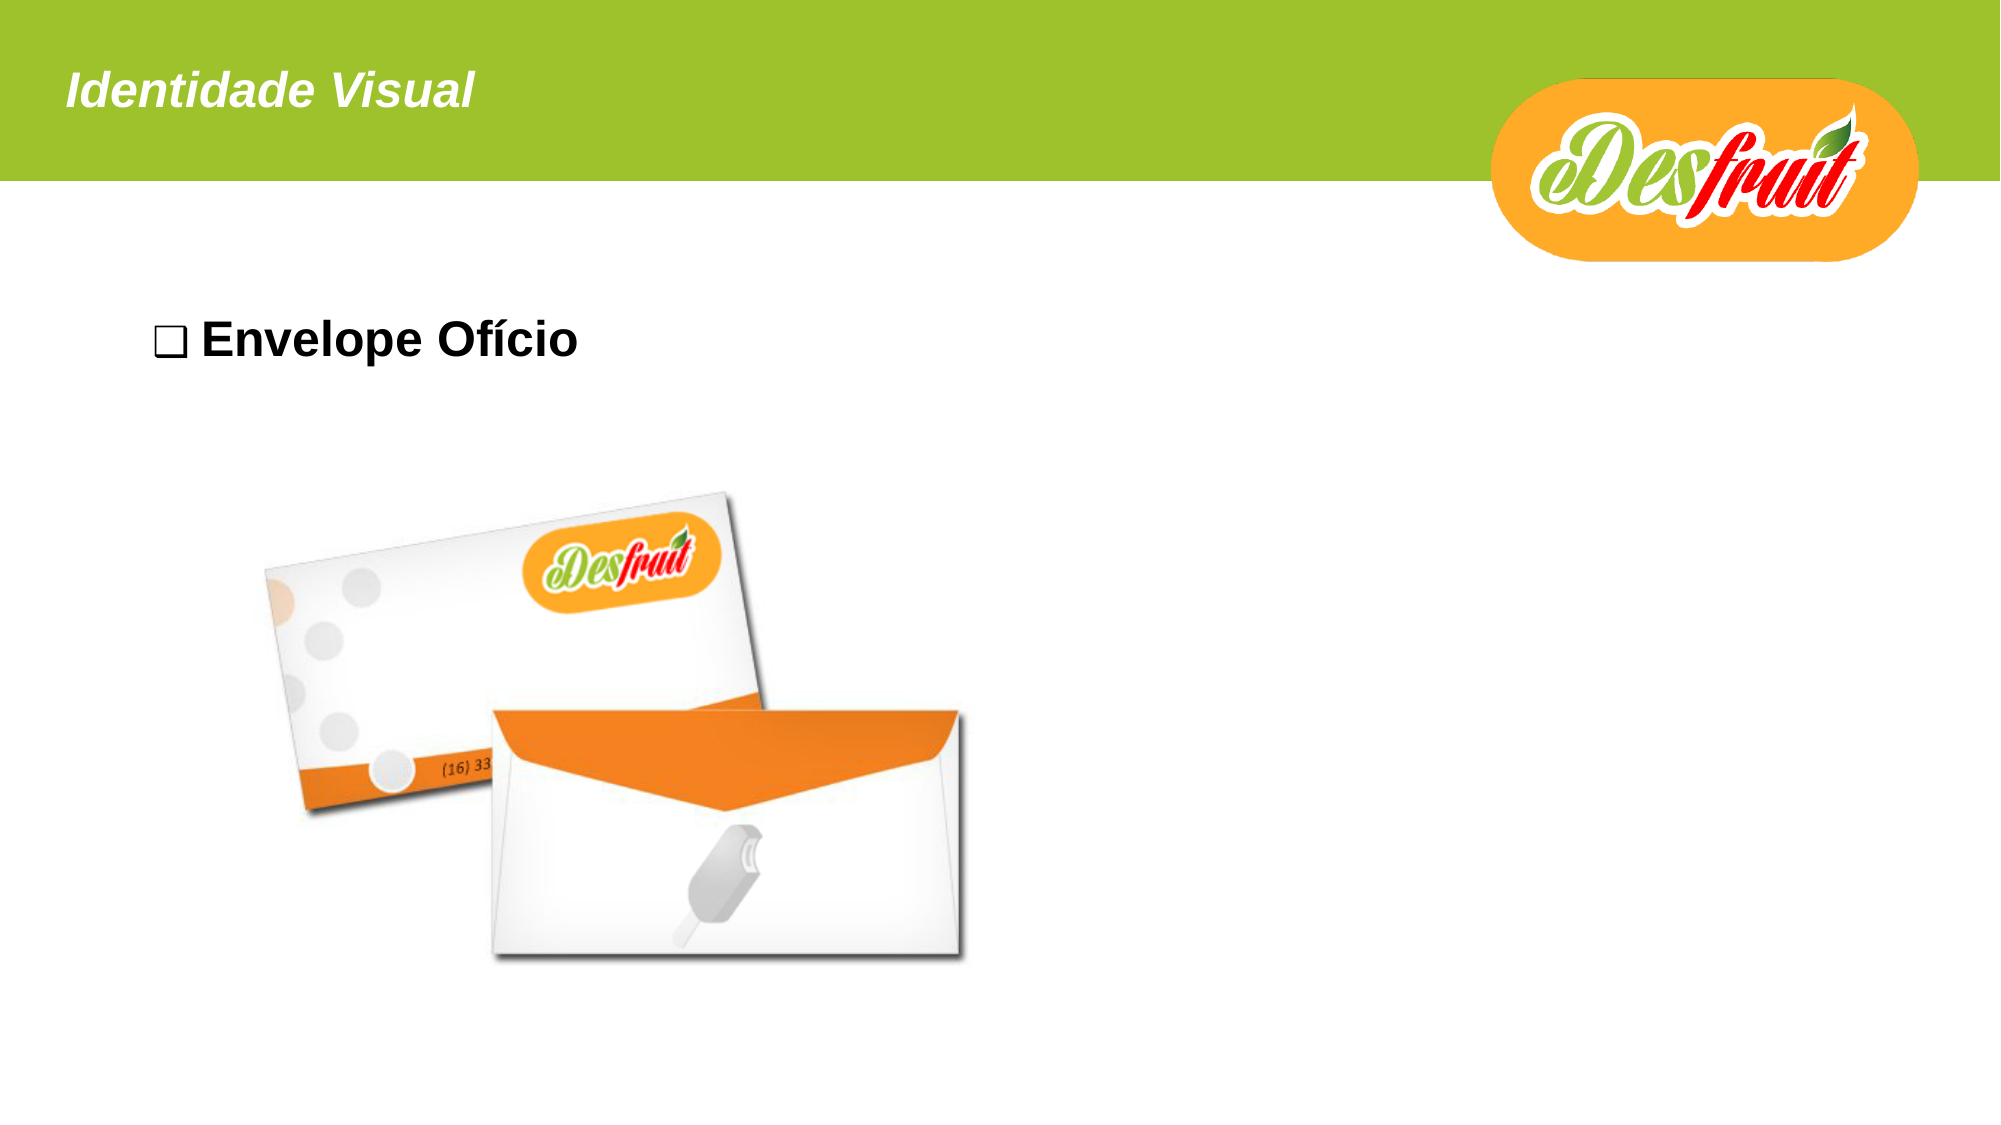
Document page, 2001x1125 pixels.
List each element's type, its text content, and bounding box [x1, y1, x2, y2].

picture [137, 432, 1081, 1014]
picture [0, 0, 2000, 299]
text_box ❑ Envelope Ofício [137, 299, 1863, 1014]
